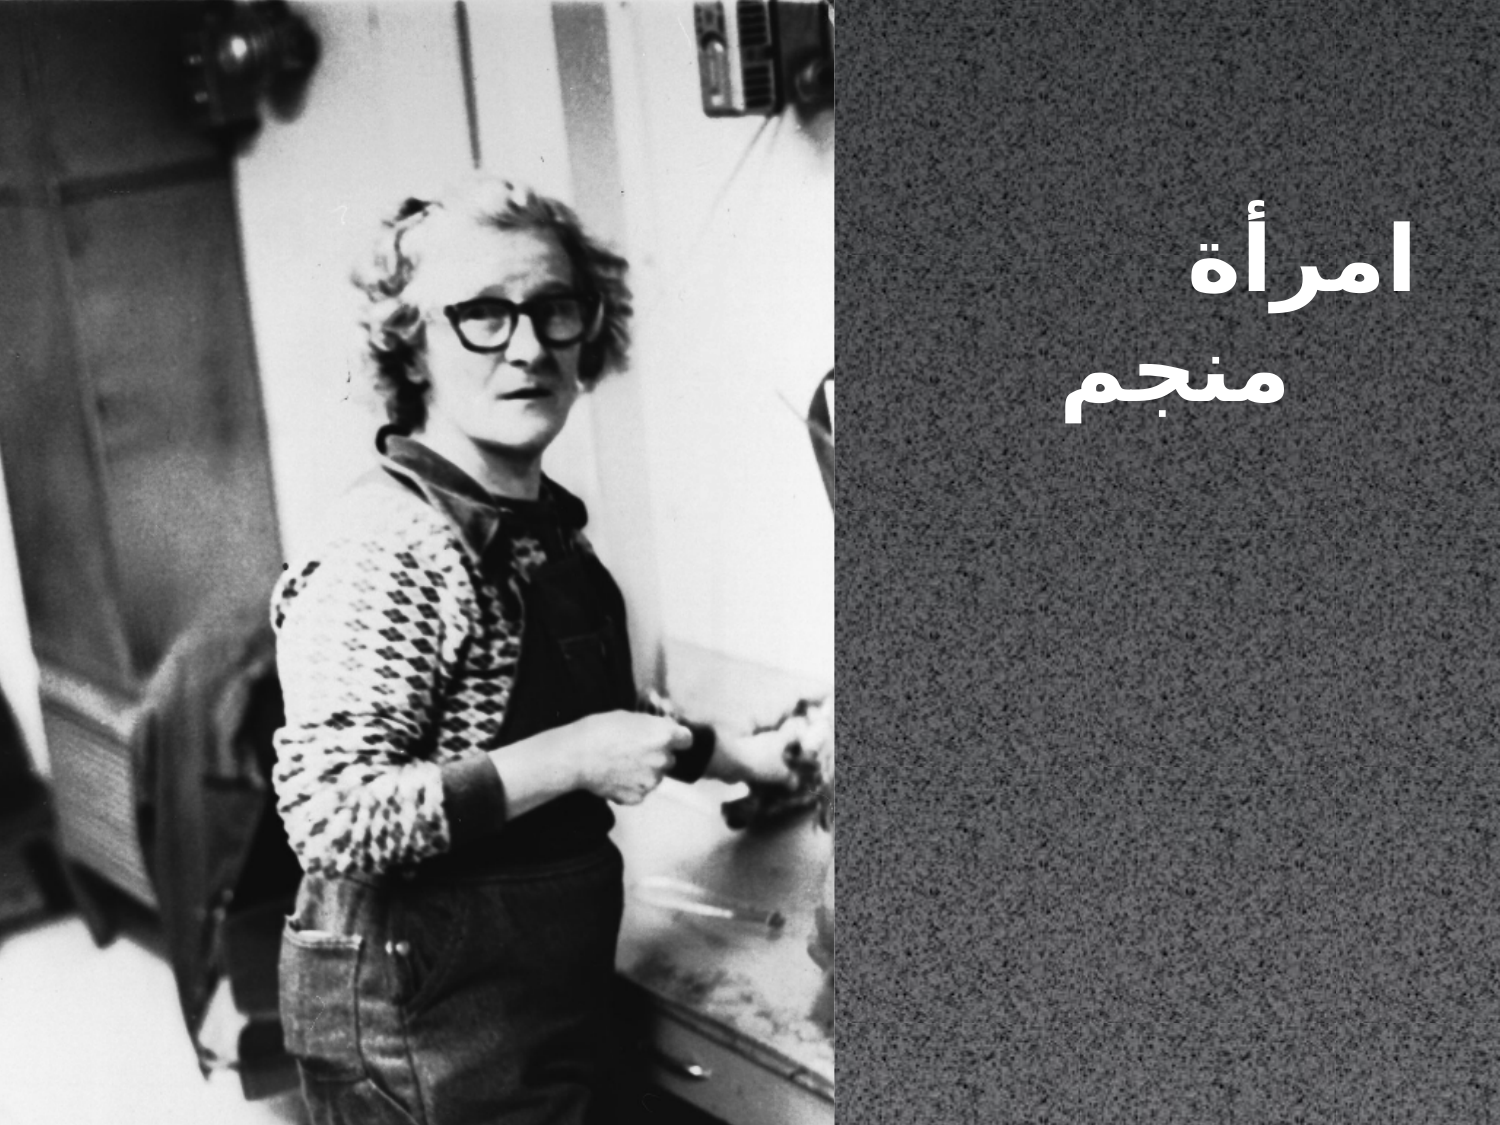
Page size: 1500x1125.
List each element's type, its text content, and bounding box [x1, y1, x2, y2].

text_box [837, 0, 1500, 1125]
picture [0, 0, 836, 1125]
title امرأة منجم [874, 45, 1476, 576]
